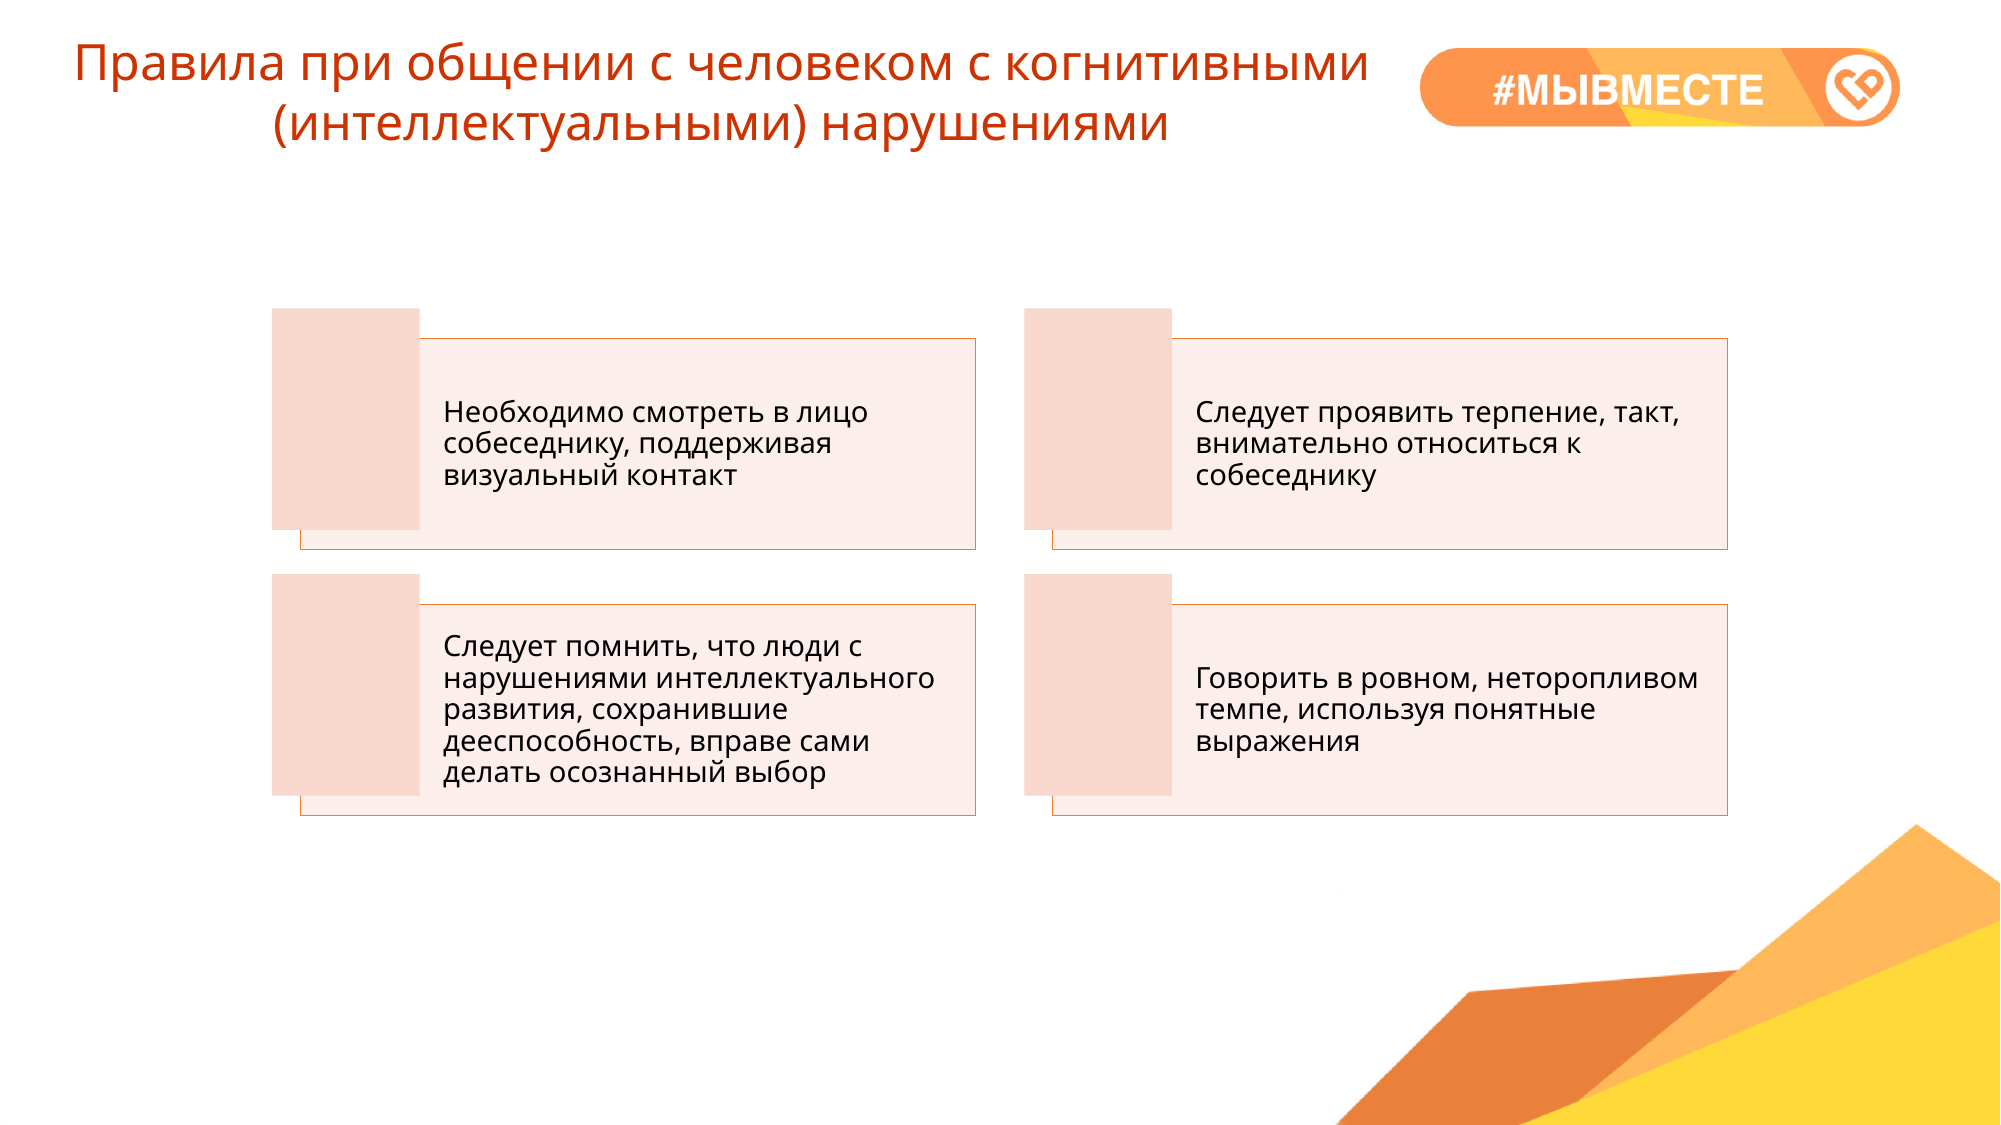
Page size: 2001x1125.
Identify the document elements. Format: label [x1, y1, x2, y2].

picture [0, 0, 2000, 1125]
text_box [271, 58, 1729, 1066]
